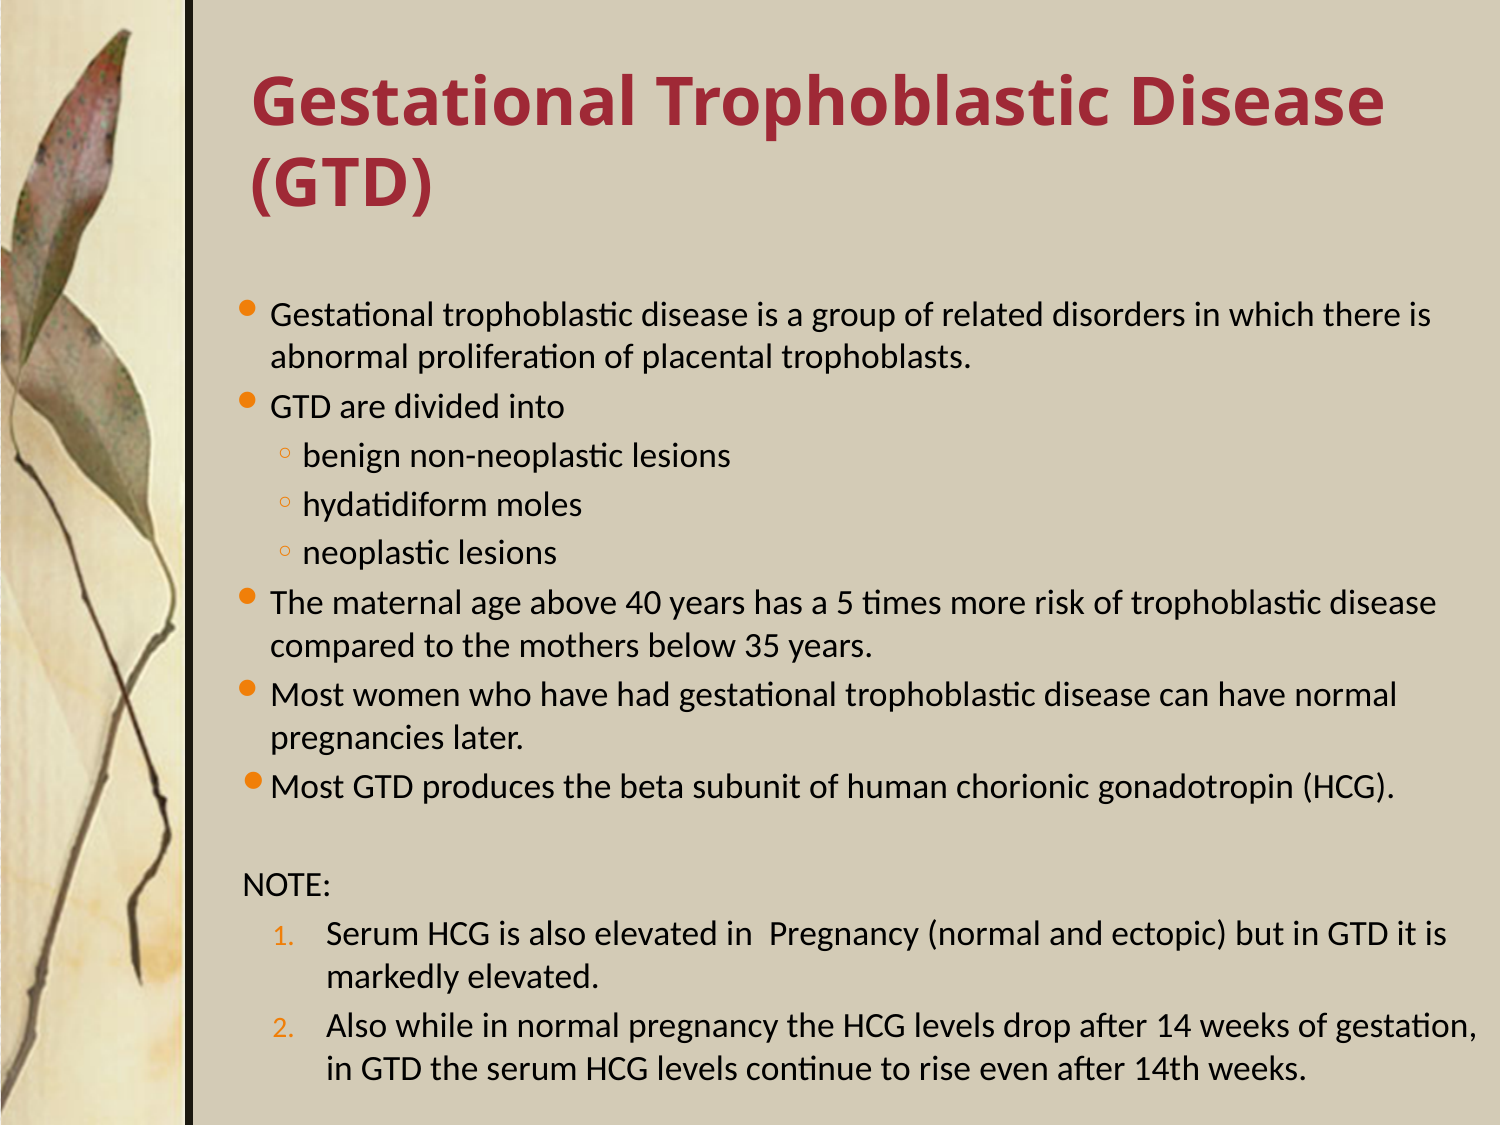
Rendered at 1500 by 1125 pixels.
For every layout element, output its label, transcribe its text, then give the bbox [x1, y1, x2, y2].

title Gestational Trophoblastic Disease (GTD) [235, 45, 1466, 233]
list Gestational trophoblastic disease is a group of related disorders in which there is abnormal proliferation of placental trophoblasts. GTD are divided into benign non-neoplastic lesions hydatidiform moles neoplastic lesions The maternal age above 40 years has a 5 times more risk of trophoblastic disease compared to the mothers below 35 years. Most women who have had gestational trophoblastic disease can have normal pregnancies later. Most GTD produces the beta subunit of human chorionic gonadotropin (HCG). NOTE: Serum HCG is also elevated in Pregnancy (normal and ectopic) but in GTD it is markedly elevated. Also while in normal pregnancy the HCG levels drop after 14 weeks of gestation, in GTD the serum HCG levels continue to rise even after 14th weeks. [212, 237, 1500, 1125]
picture [0, 0, 185, 1125]
